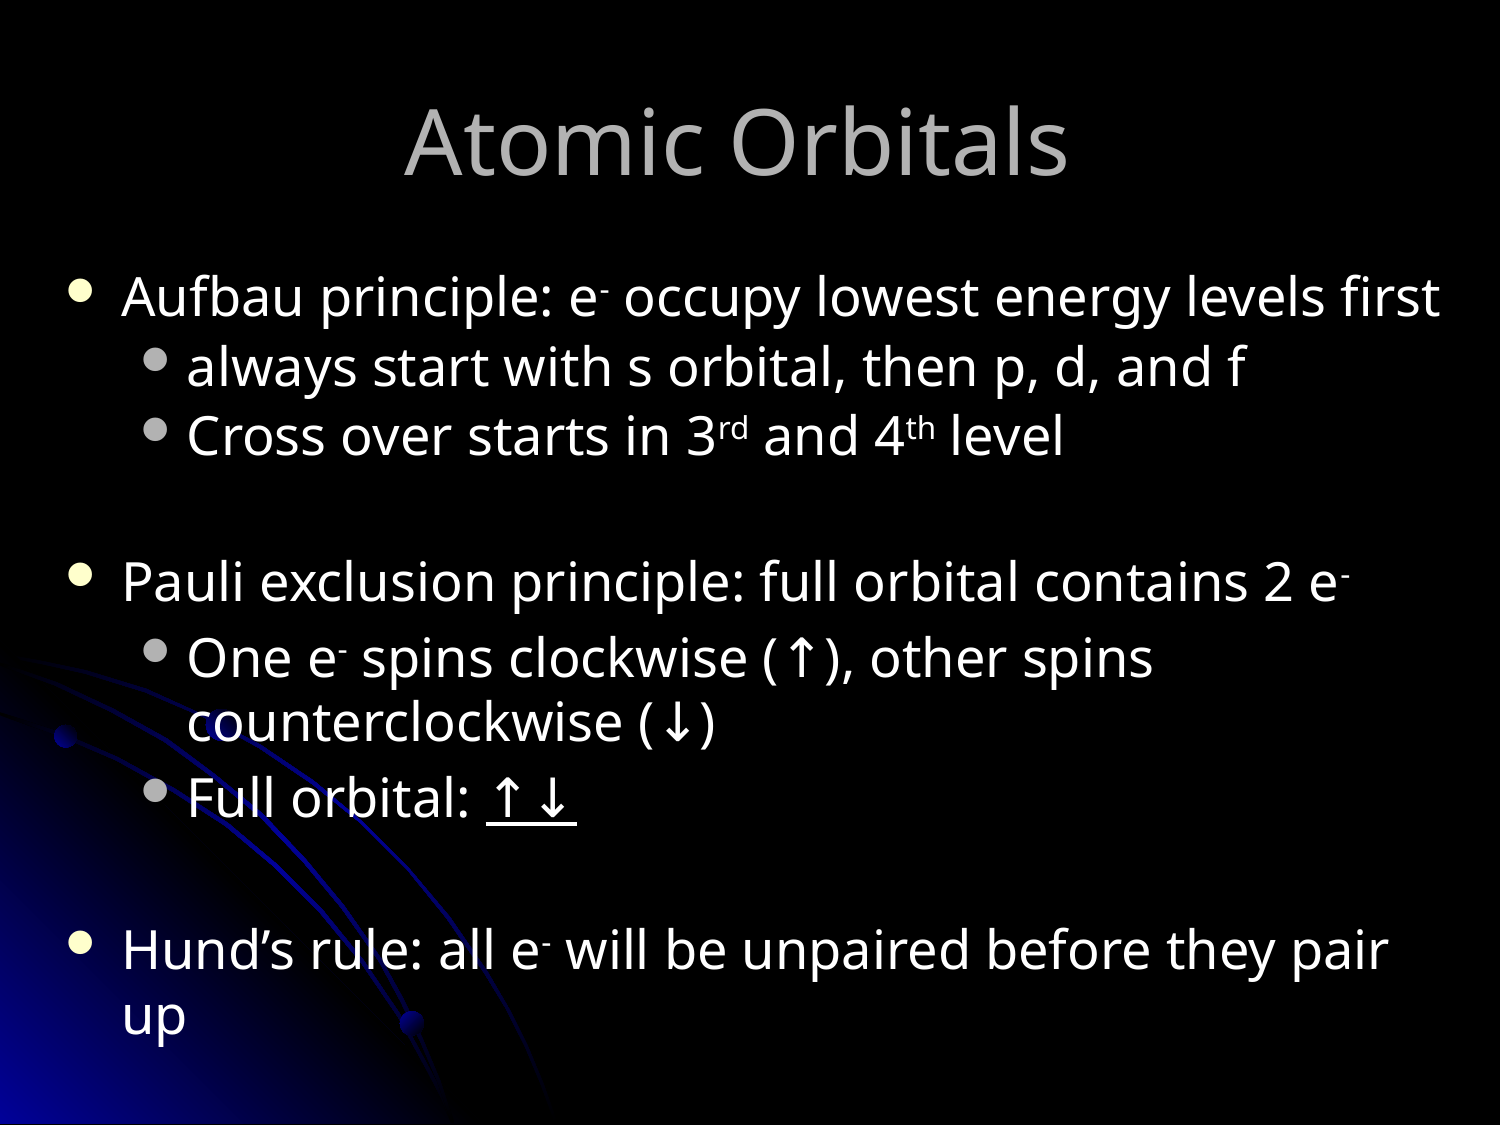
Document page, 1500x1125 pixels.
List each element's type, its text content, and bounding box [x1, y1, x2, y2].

list Aufbau principle: e- occupy lowest energy levels first always start with s orbital, then p, d, and f Cross over starts in 3rd and 4th level Pauli exclusion principle: full orbital contains 2 e- One e- spins clockwise (↑), other spins counterclockwise (↓) Full orbital: ↑↓ Hund’s rule: all e- will be unpaired before they pair up [49, 262, 1463, 1006]
title Atomic Orbitals [74, 45, 1426, 233]
